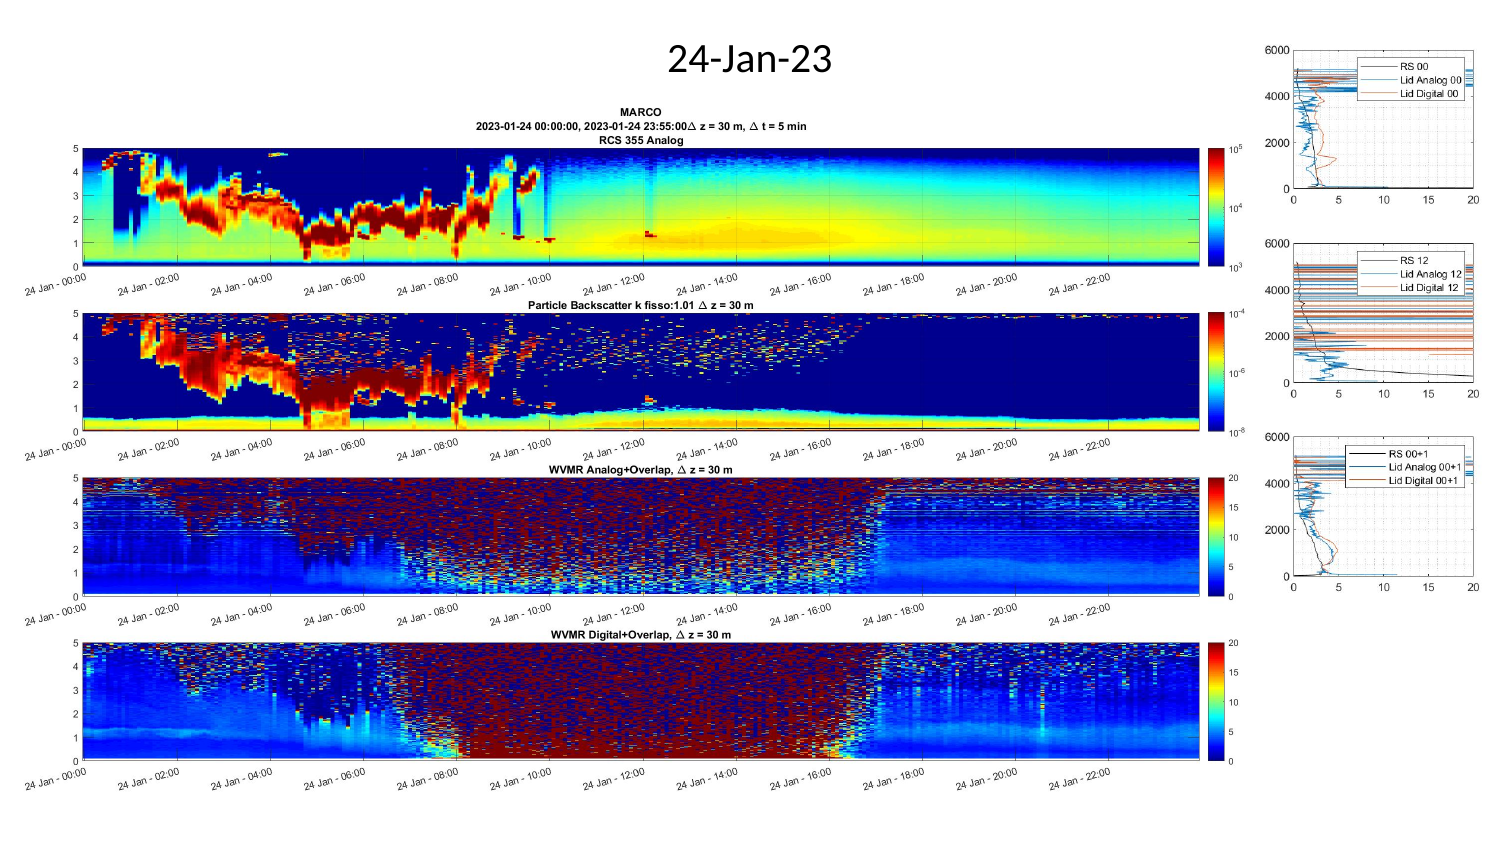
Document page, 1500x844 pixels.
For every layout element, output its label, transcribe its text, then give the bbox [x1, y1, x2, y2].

title 24-Jan-23 [75, 20, 1257, 89]
picture [1263, 1, 1495, 647]
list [0, 90, 1388, 844]
